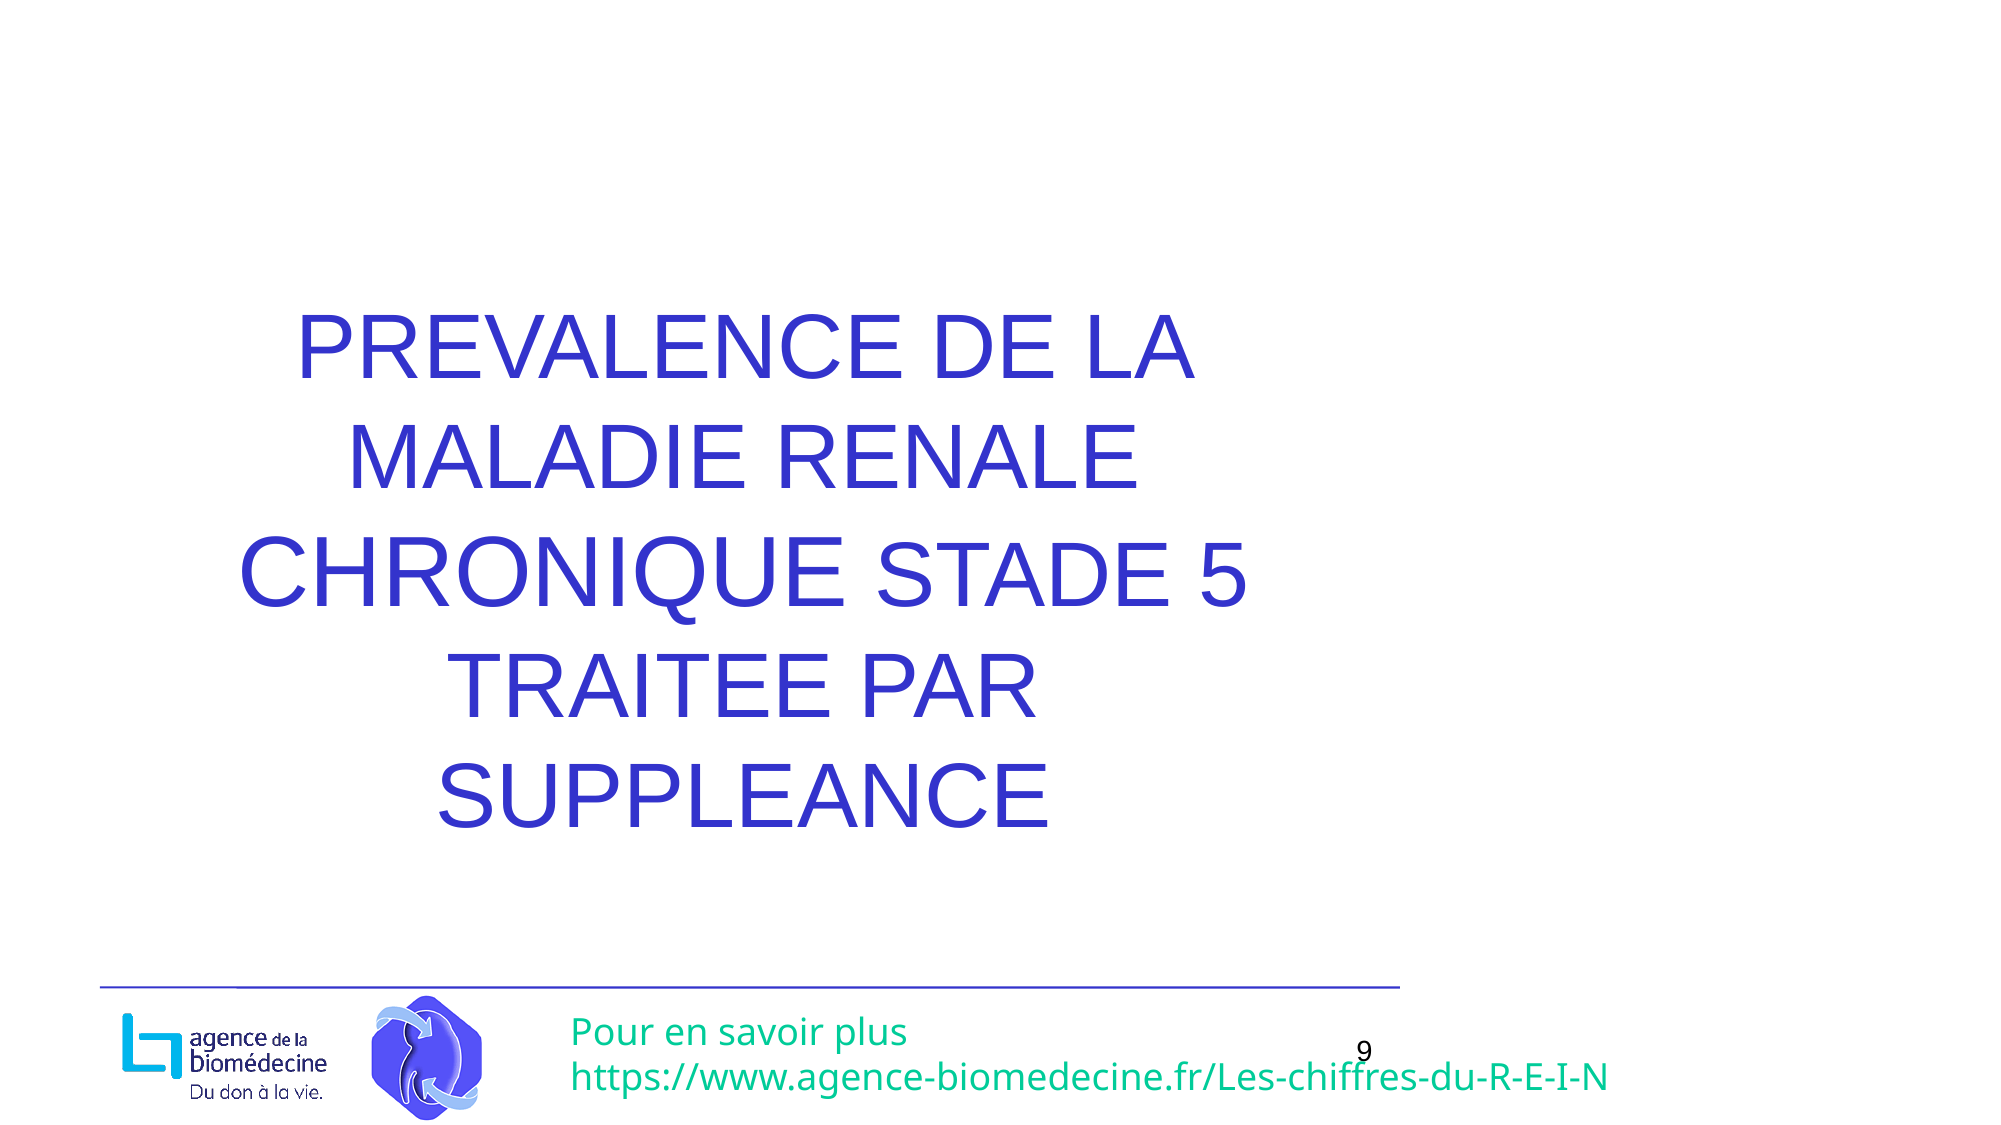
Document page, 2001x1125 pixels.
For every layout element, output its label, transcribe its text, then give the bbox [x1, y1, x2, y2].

picture [88, 983, 361, 1125]
picture [371, 995, 482, 1121]
text_box PREVALENCE DE LA MALADIE RENALE CHRONIQUE STADE 5 TRAITEE PAR SUPPLEANCE [194, 278, 1294, 628]
text_box Pour en savoir plus https://www.agence-biomedecine.fr/Les-chiffres-du-R-E-I-N [555, 1000, 1626, 1106]
